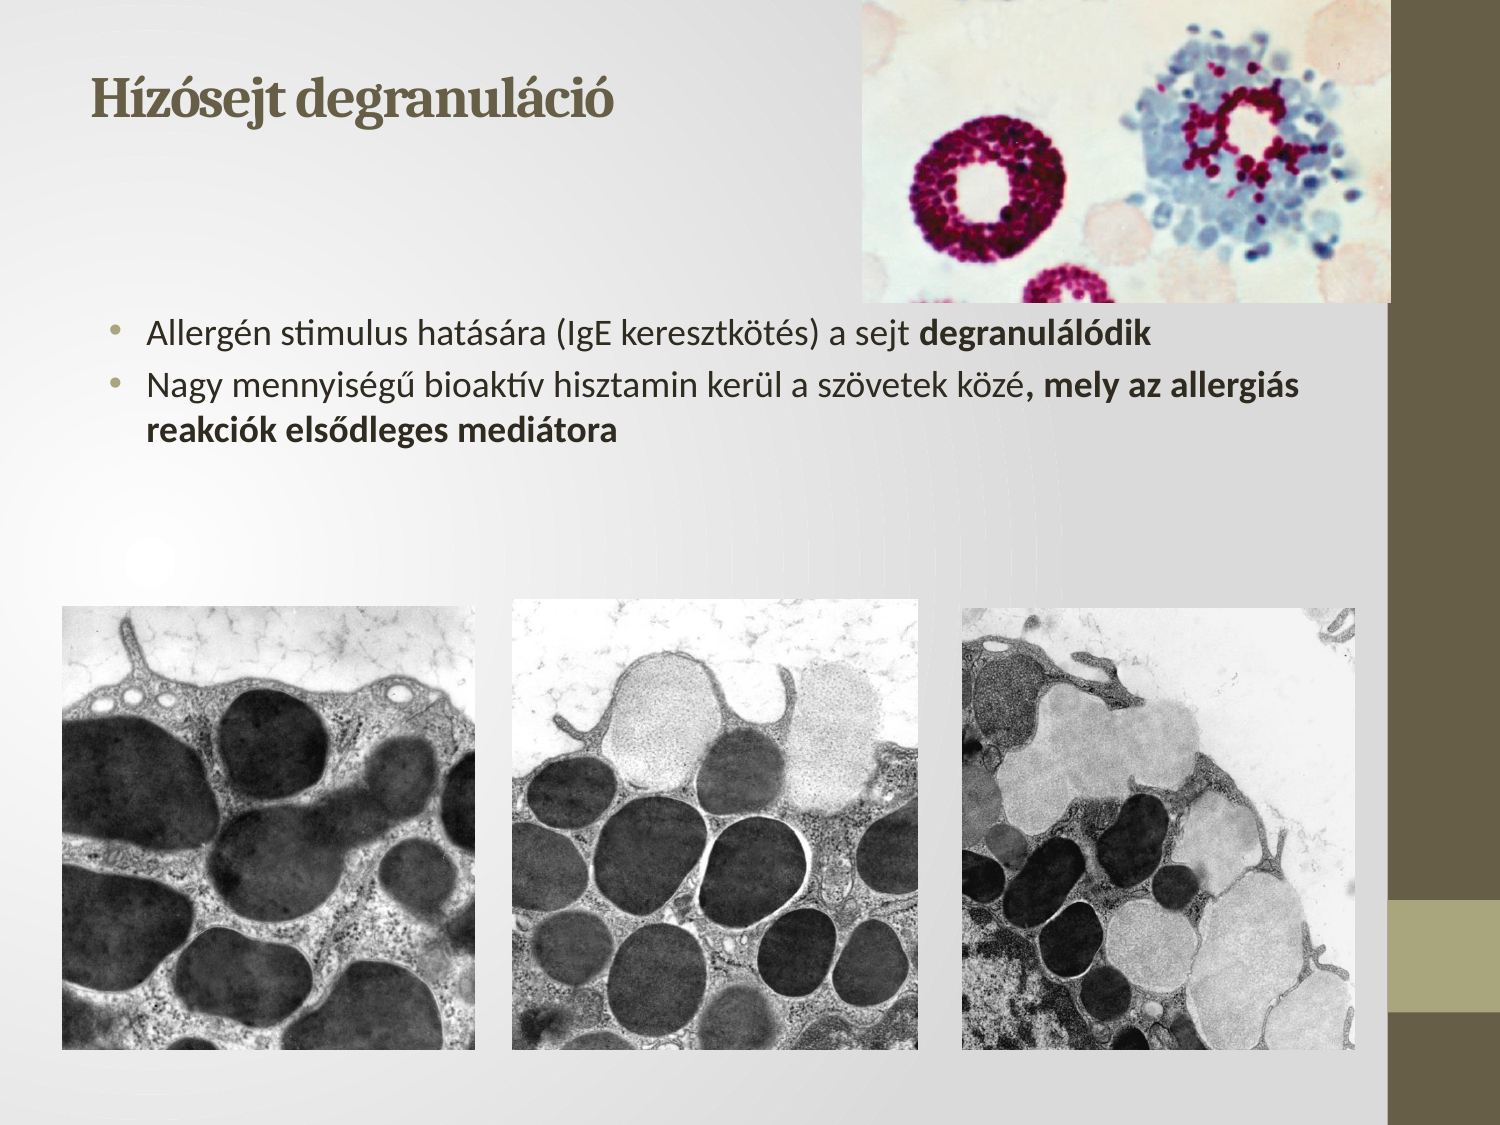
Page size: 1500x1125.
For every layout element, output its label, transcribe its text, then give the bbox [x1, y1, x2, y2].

list Allergén stimulus hatására (IgE keresztkötés) a sejt degranulálódik Nagy mennyiségű bioaktív hisztamin kerül a szövetek közé, mely az allergiás reakciók elsődleges mediátora [75, 299, 1325, 1088]
title Hízósejt degranuláció [75, 0, 860, 188]
picture [61, 605, 476, 1051]
picture [511, 598, 918, 1051]
picture [961, 608, 1356, 1051]
picture [861, 0, 1391, 304]
